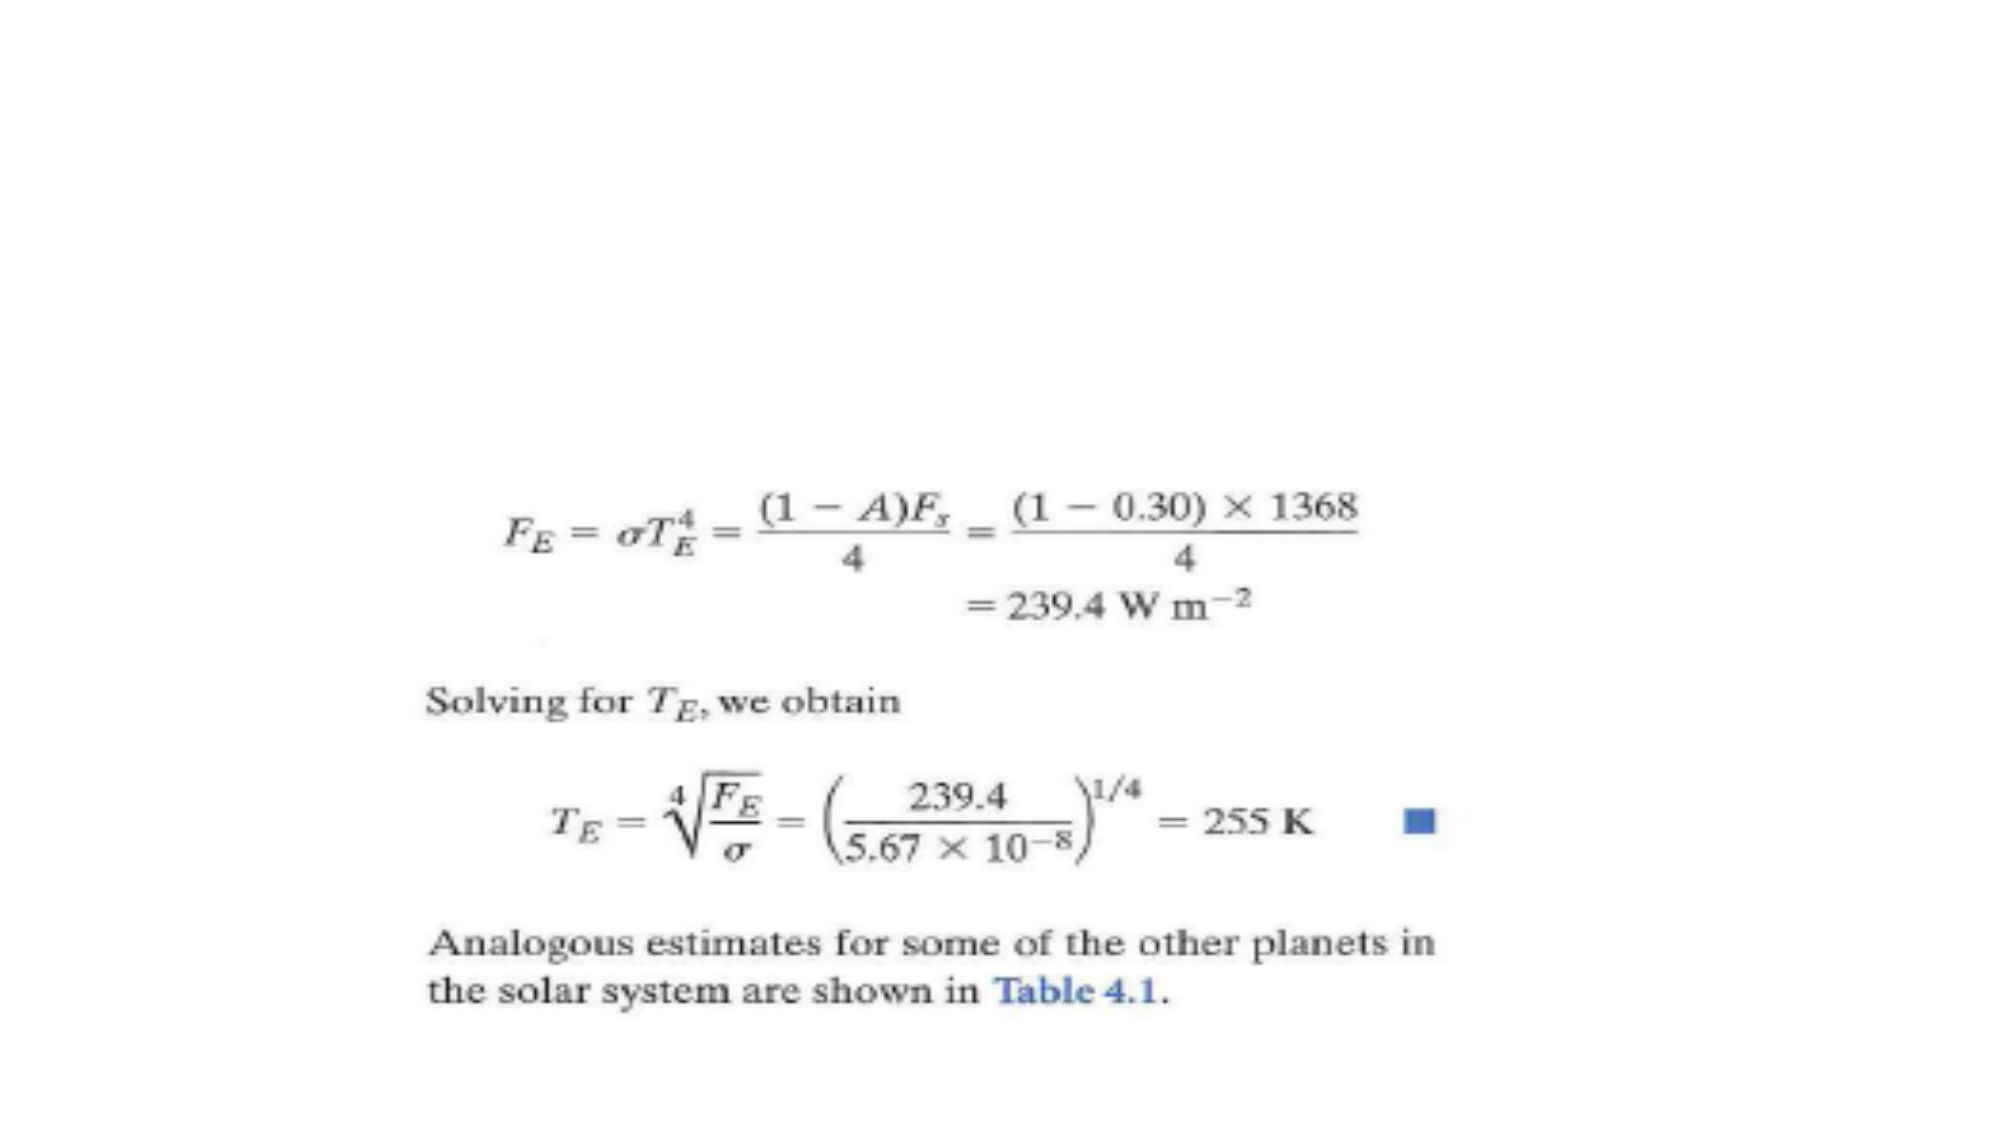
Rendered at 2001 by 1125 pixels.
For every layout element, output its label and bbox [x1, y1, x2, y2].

list [389, 471, 1485, 1033]
